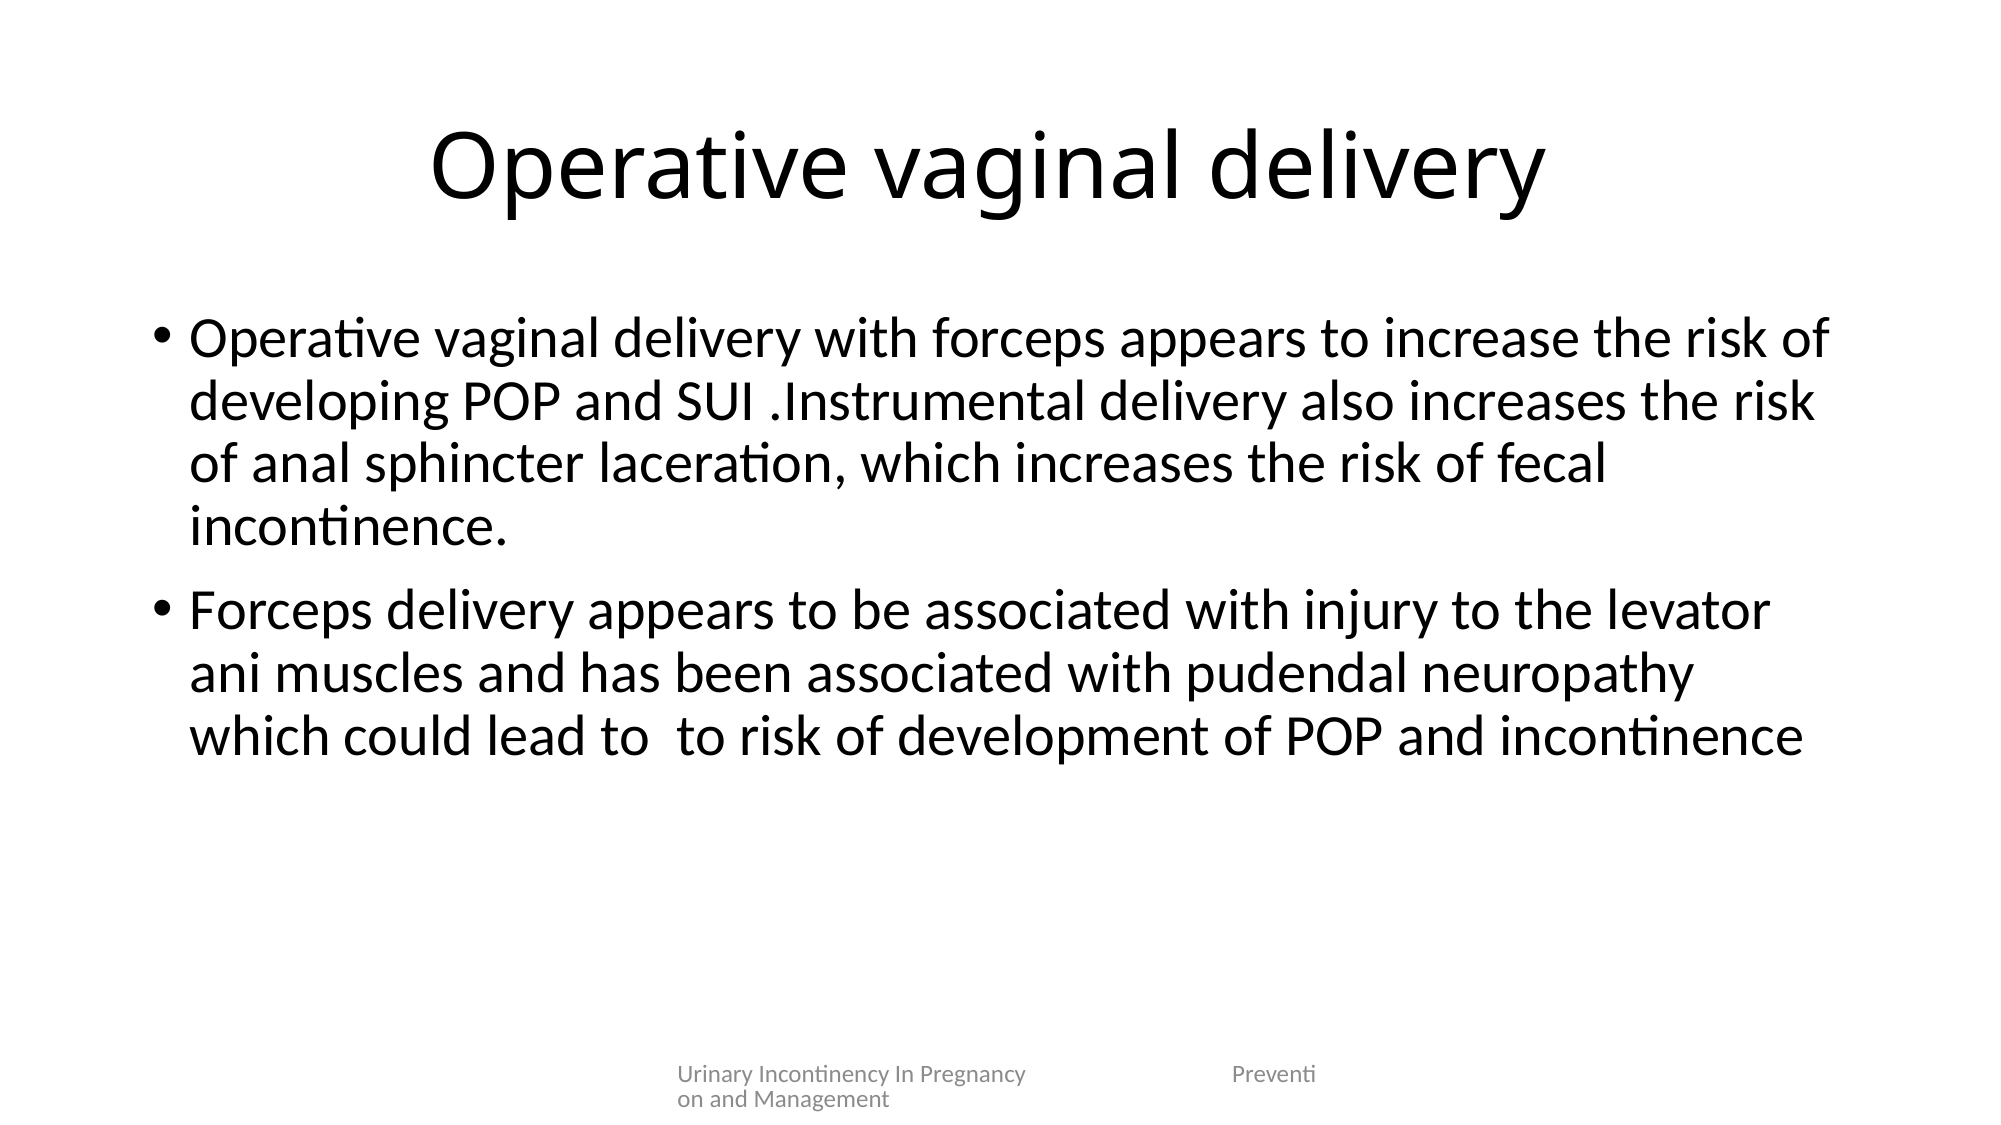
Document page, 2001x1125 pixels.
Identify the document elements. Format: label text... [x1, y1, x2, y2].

footer Urinary Incontinency In Pregnancy Prevention and Management [662, 1042, 1338, 1103]
list Operative vaginal delivery with forceps appears to increase the risk of developing POP and SUI .Instrumental delivery also increases the risk of anal sphincter laceration, which increases the risk of fecal incontinence. Forceps delivery appears to be associated with injury to the levator ani muscles and has been associated with pudendal neuropathy which could lead to to risk of development of POP and incontinence [137, 299, 1863, 1014]
title Operative vaginal delivery [137, 59, 1863, 278]
